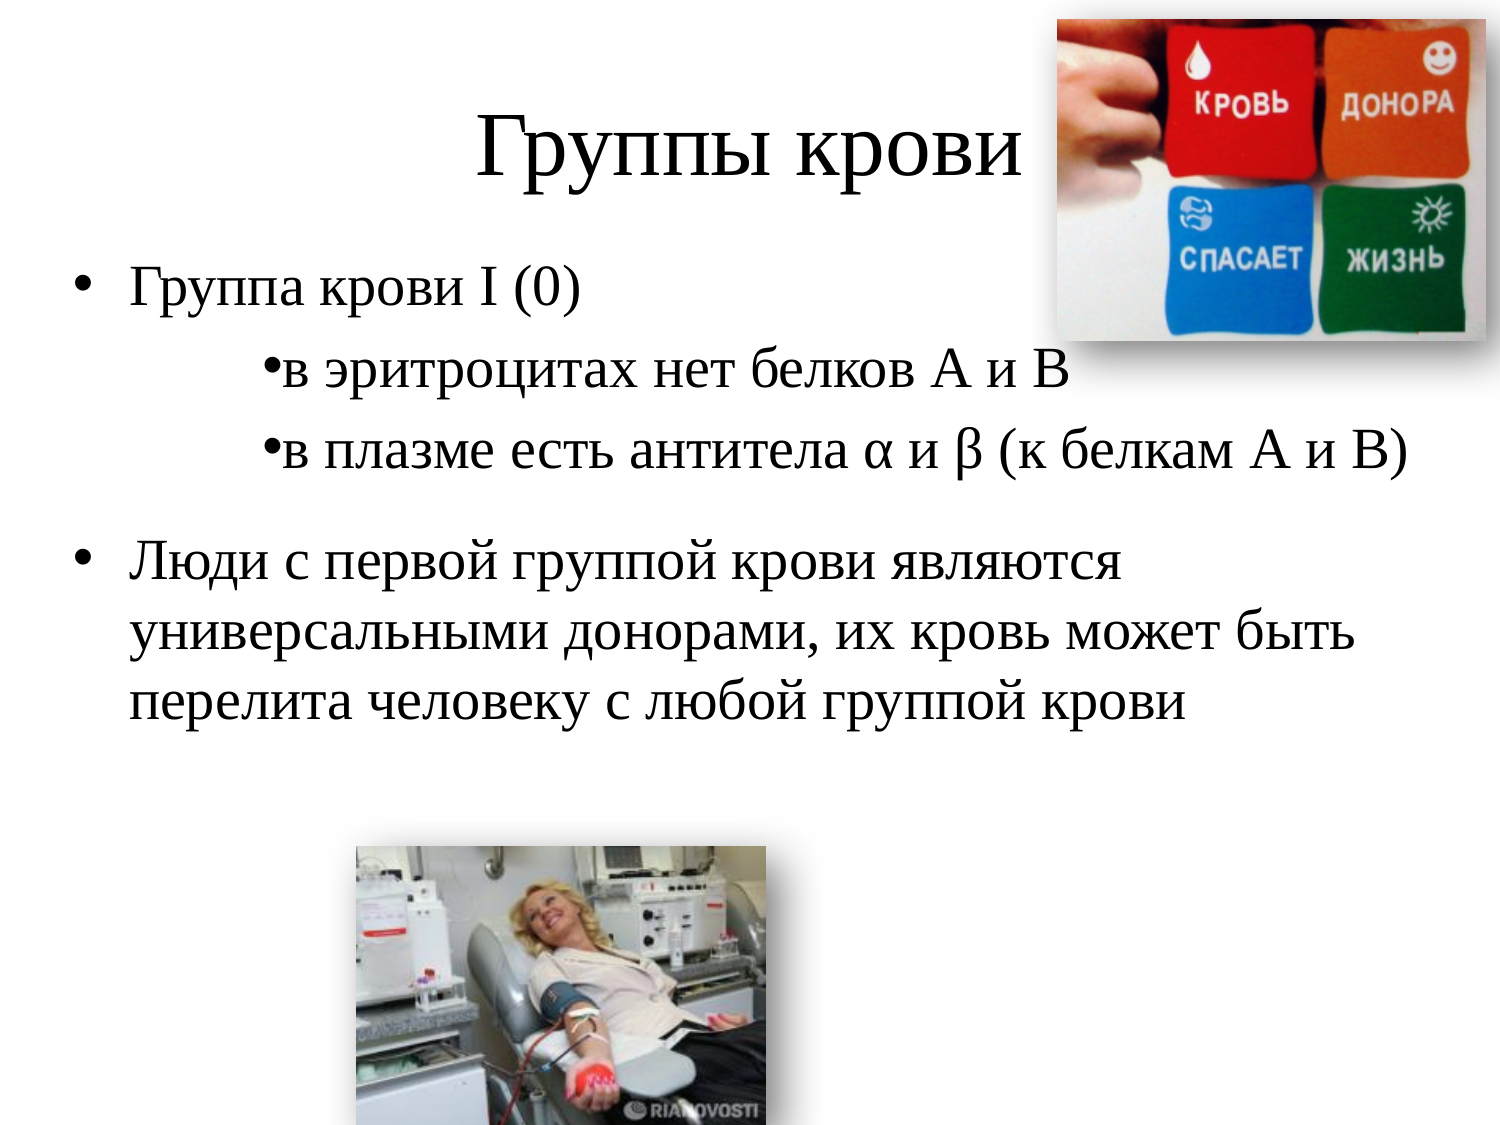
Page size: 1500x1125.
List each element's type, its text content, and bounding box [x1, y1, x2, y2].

title Группы крови [75, 45, 1042, 233]
list Группа крови I (0) в эритроцитах нет белков А и В в плазме есть антитела α и β (к белкам А и В) Люди с первой группой крови являются универсальными донорами, их кровь может быть перелита человеку с любой группой крови [57, 239, 1459, 1015]
picture [356, 845, 766, 1125]
picture [1056, 18, 1486, 341]
